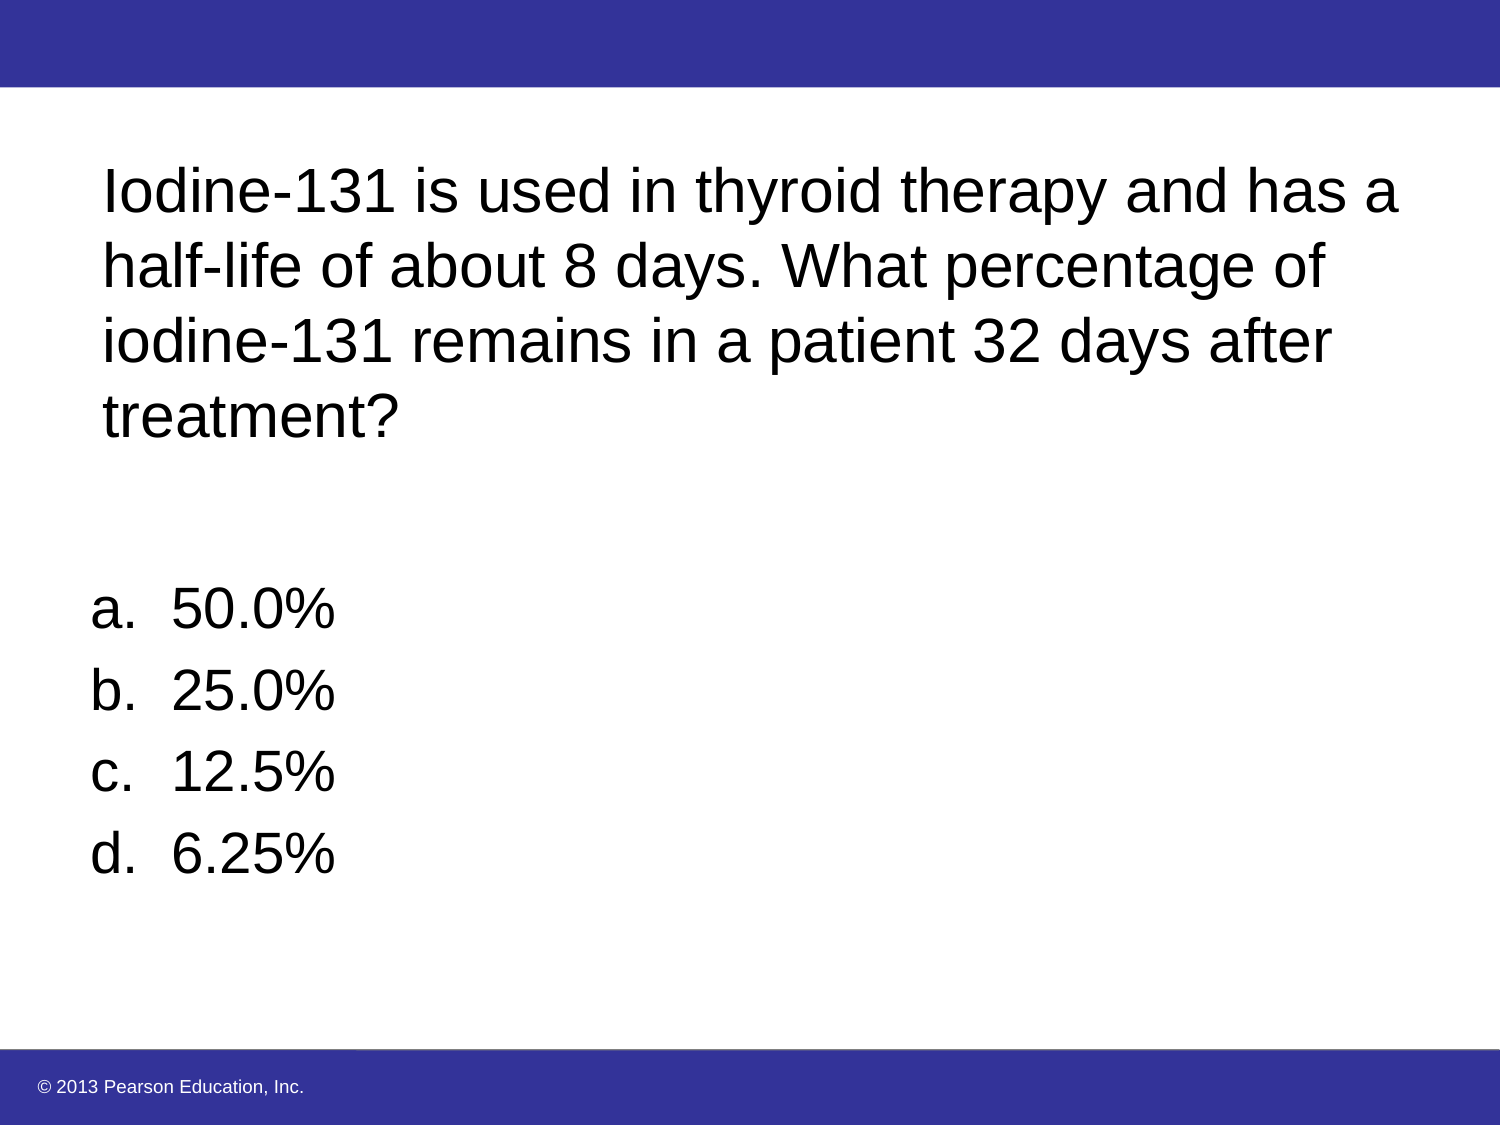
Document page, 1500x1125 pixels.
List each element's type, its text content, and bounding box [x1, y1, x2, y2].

list 50.0% 25.0% 12.5% 6.25% [75, 562, 725, 975]
title Iodine-131 is used in thyroid therapy and has a half-life of about 8 days. What percentage of iodine-131 remains in a patient 32 days after treatment? [87, 187, 1438, 413]
